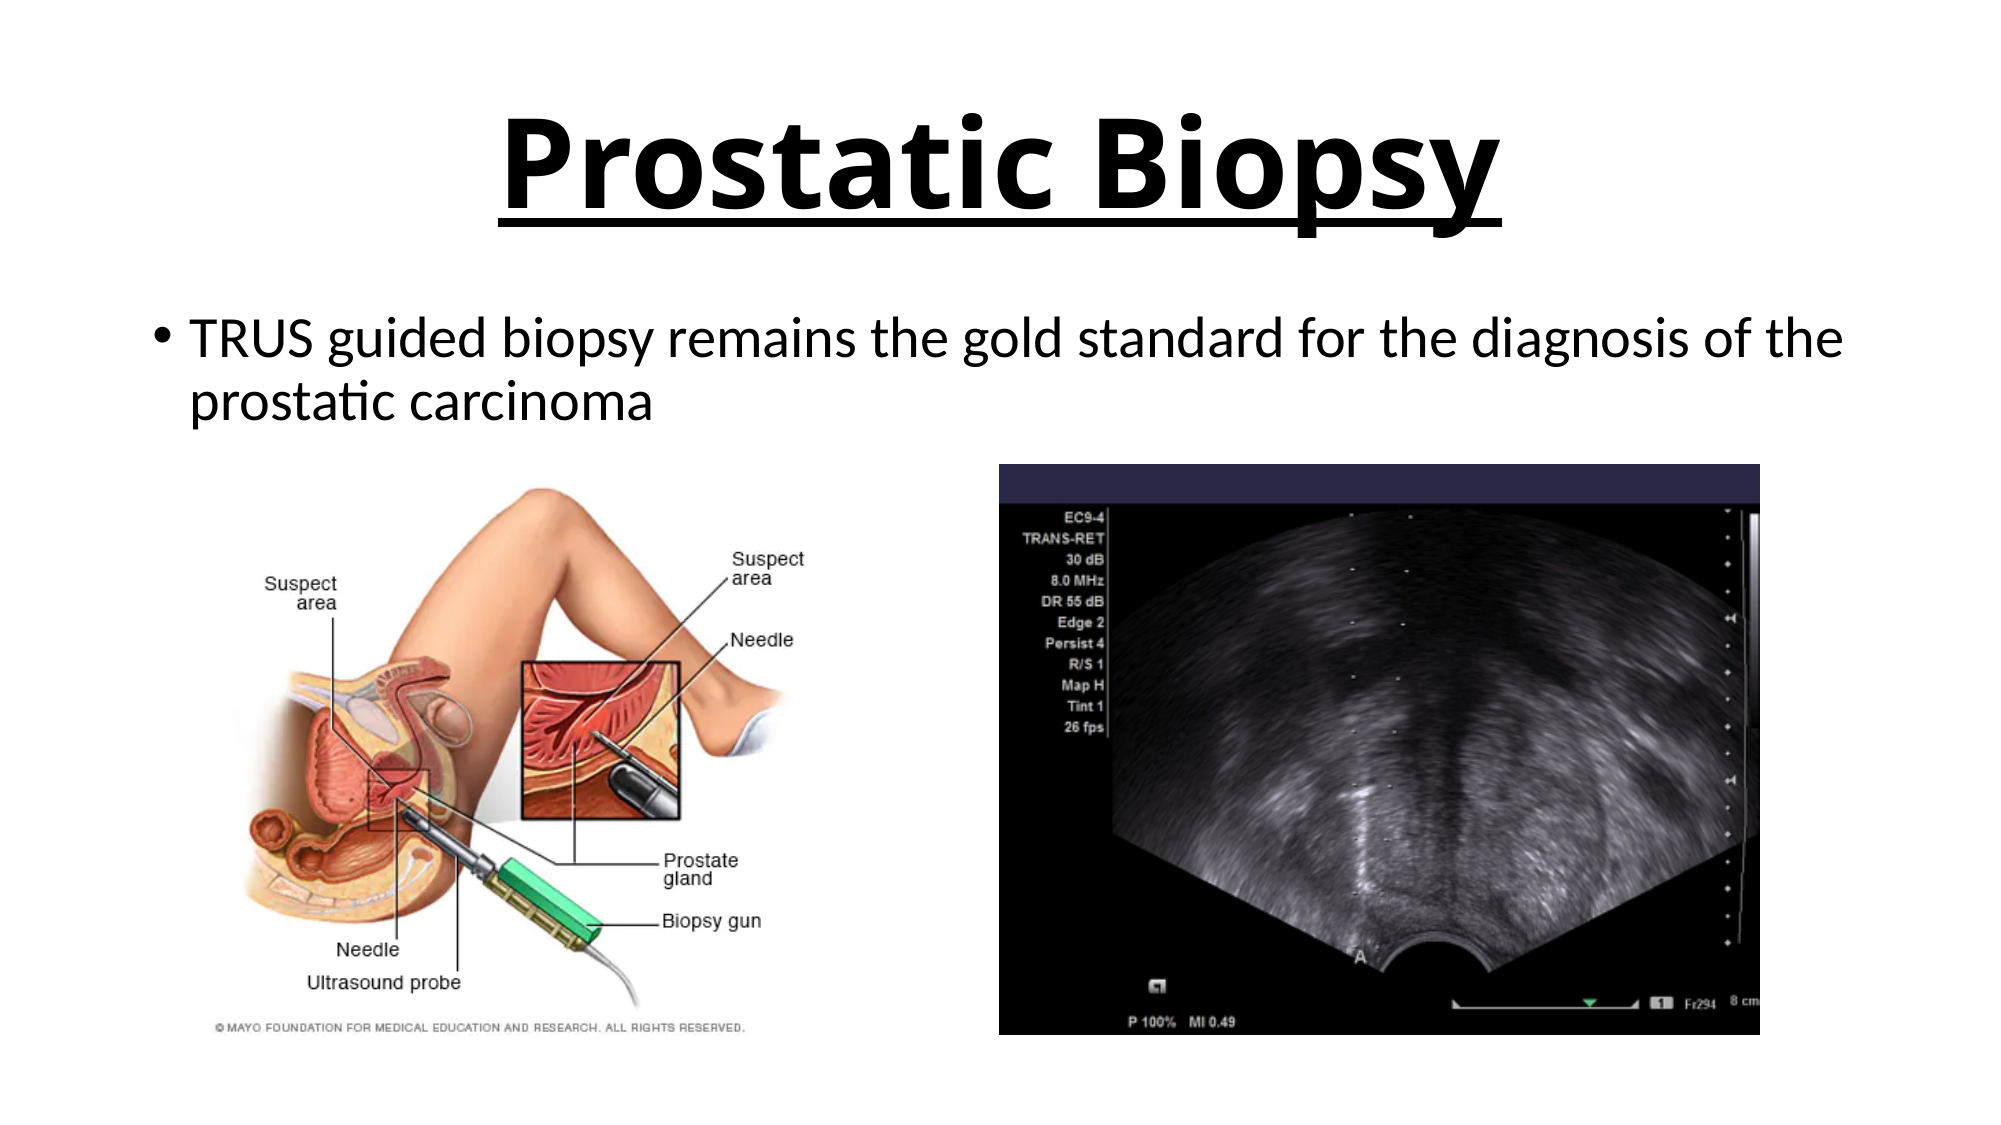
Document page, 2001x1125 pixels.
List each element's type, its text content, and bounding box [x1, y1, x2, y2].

picture [999, 464, 1760, 1035]
picture [209, 463, 850, 1036]
title Prostatic Biopsy [137, 59, 1863, 278]
list TRUS guided biopsy remains the gold standard for the diagnosis of the prostatic carcinoma [137, 299, 1863, 1014]
